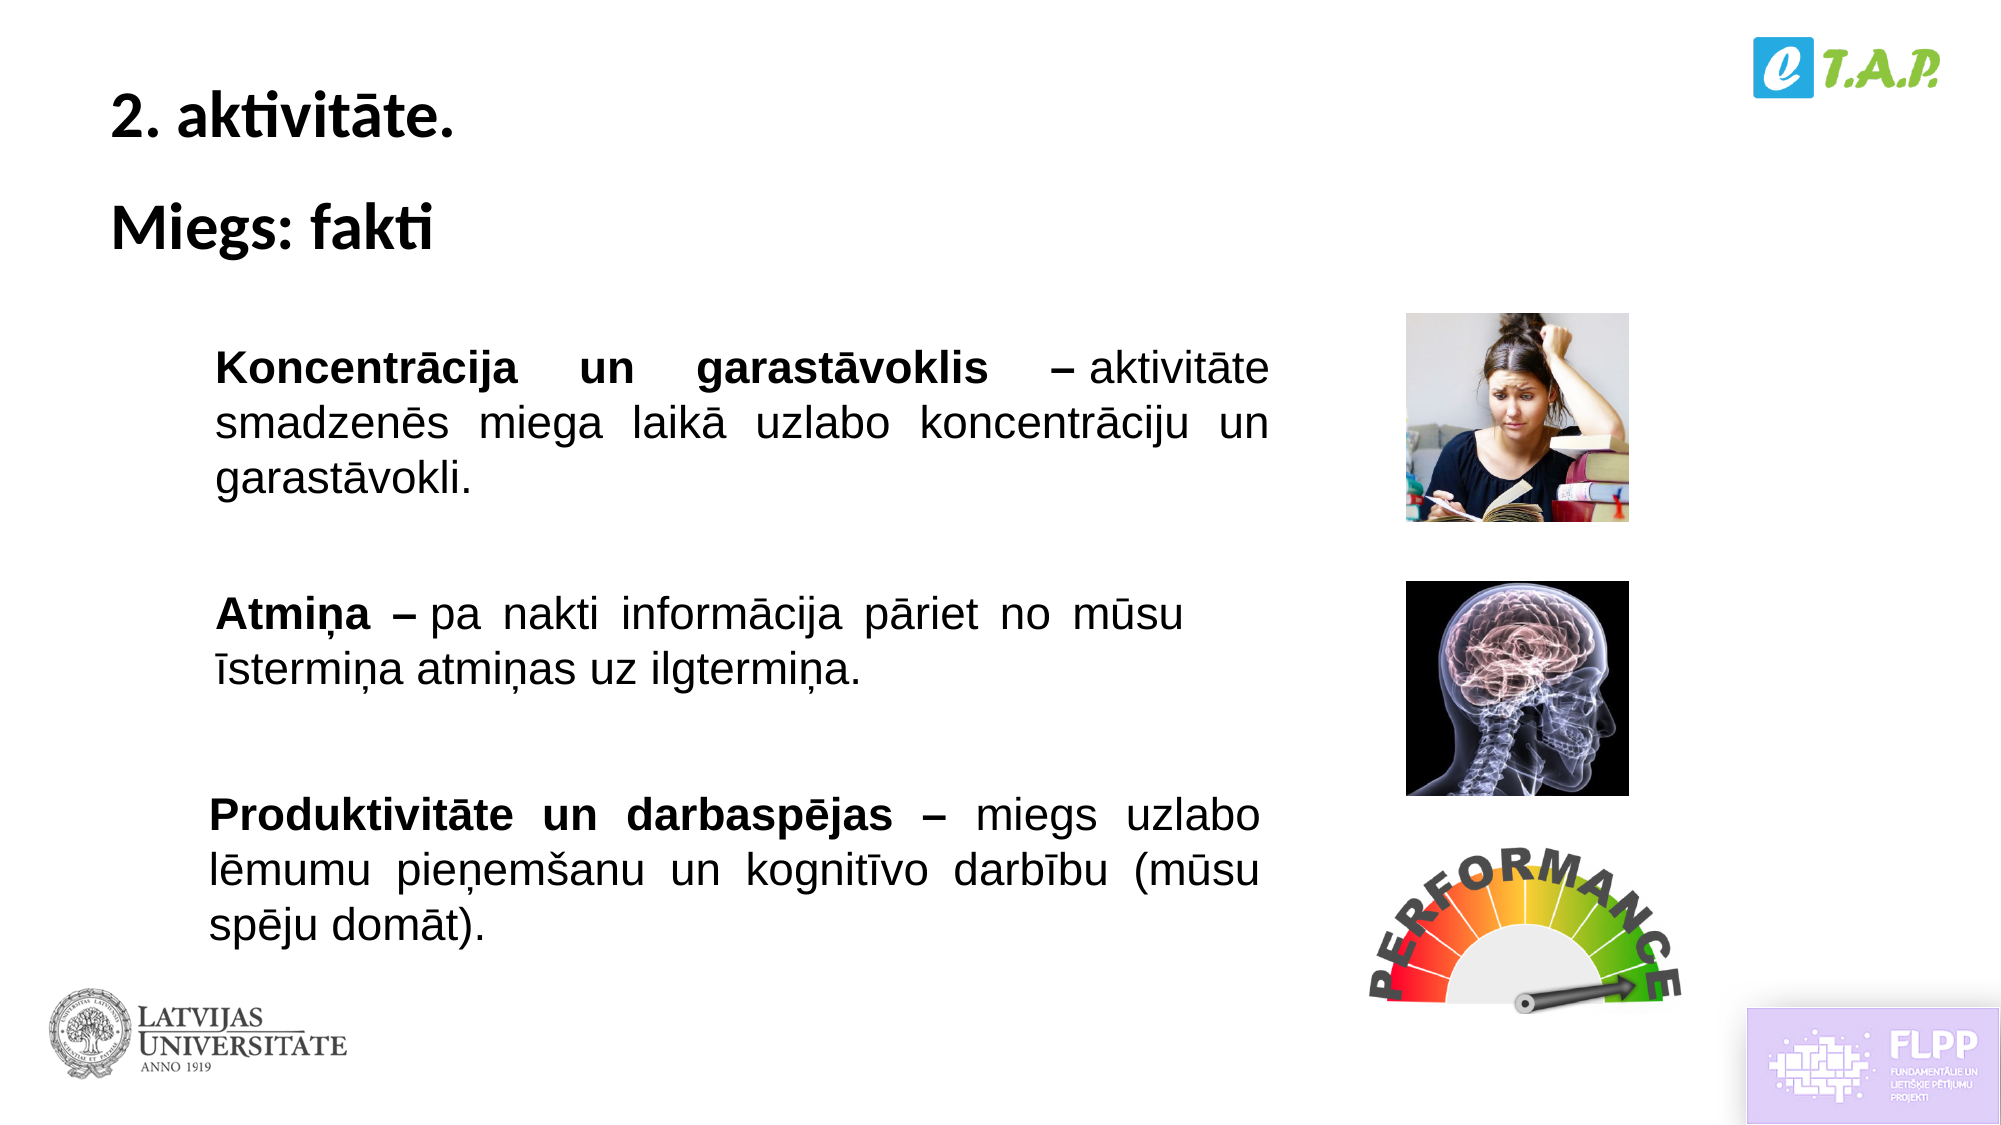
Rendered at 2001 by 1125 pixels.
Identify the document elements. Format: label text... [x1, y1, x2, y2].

picture [1406, 581, 1630, 796]
picture [1363, 803, 1691, 1014]
picture [1406, 313, 1630, 522]
text_box Produktivitāte un darbaspējas – miegs uzlabo lēmumu pieņemšanu un kognitīvo darbību (mūsu spēju domāt). [194, 777, 1277, 957]
text_box 2. aktivitāte. Miegs: fakti [95, 51, 1096, 271]
text_box Atmiņa – pa nakti informācija pāriet no mūsu īstermiņa atmiņas uz ilgtermiņa. [200, 576, 1201, 701]
picture [24, 972, 371, 1095]
text_box Koncentrācija un garastāvoklis – aktivitāte smadzenēs miega laikā uzlabo koncentrāciju un garastāvokli. [200, 330, 1286, 510]
picture [1693, 1, 2000, 130]
picture [1746, 1007, 2000, 1125]
